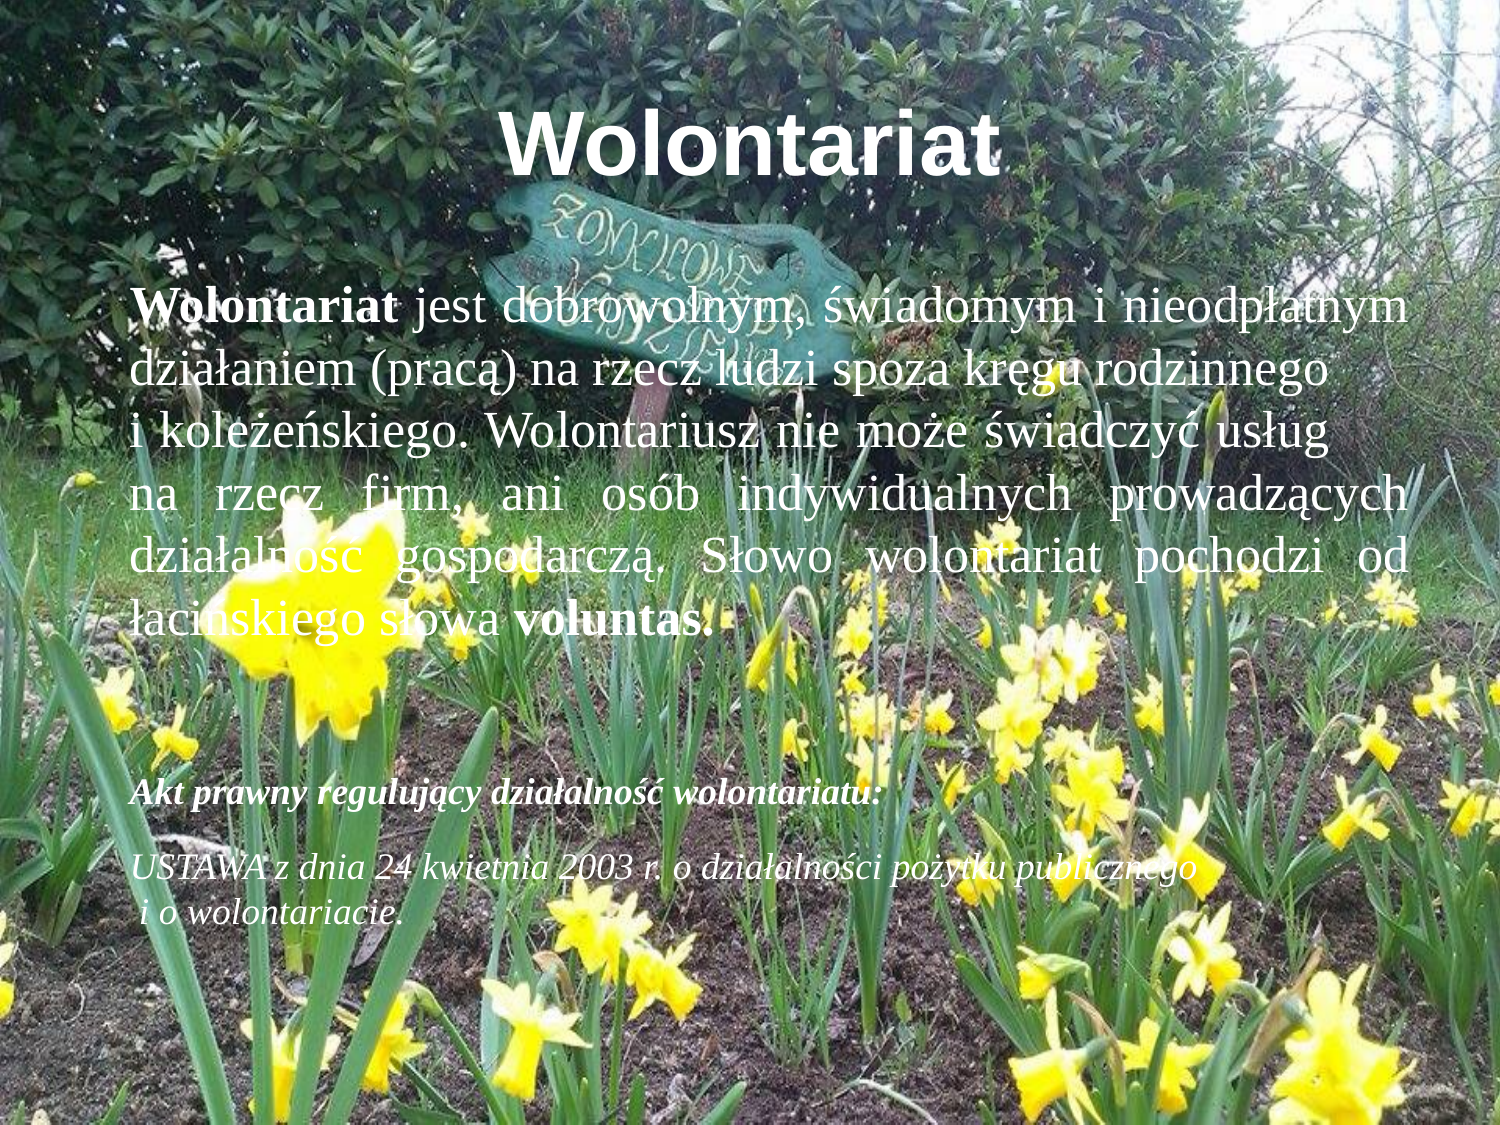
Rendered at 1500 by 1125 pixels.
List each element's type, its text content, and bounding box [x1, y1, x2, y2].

picture [0, 0, 1500, 1125]
list Wolontariat jest dobrowolnym, świadomym i nieodpłatnym działaniem (pracą) na rzecz ludzi spoza kręgu rodzinnego i koleżeńskiego. Wolontariusz nie może świadczyć usług na rzecz firm, ani osób indywidualnych prowadzących działalność gospodarczą. Słowo wolontariat pochodzi od łacińskiego słowa voluntas. Akt prawny regulujący działalność wolontariatu: USTAWA z dnia 24 kwietnia 2003 r. o działalności pożytku publicznego i o wolontariacie. [75, 263, 1425, 1013]
title Wolontariat [75, 37, 1425, 241]
